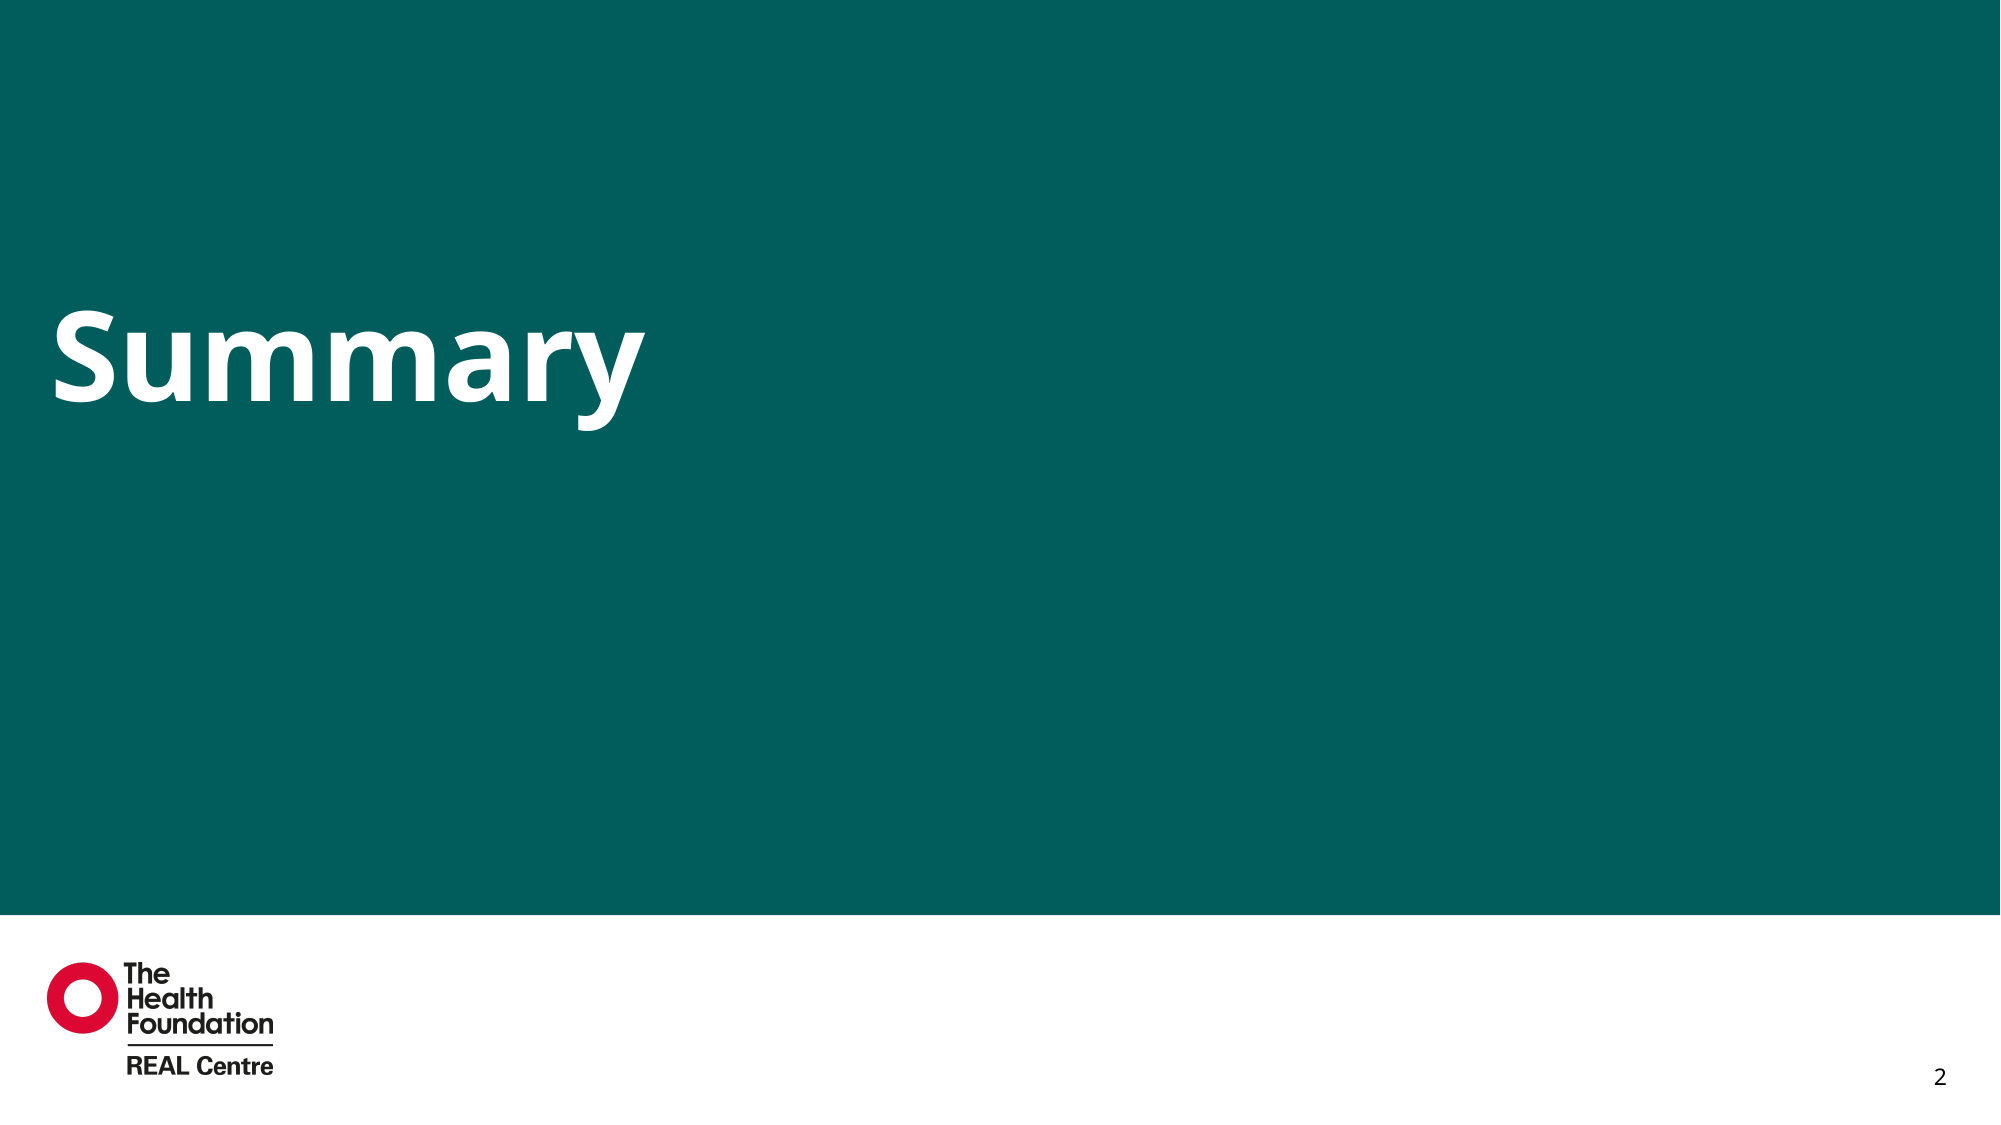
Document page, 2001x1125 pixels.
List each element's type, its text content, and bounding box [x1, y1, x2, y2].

slide_number 2 [1887, 1062, 1947, 1093]
picture [47, 962, 273, 1075]
title Summary [50, 293, 1776, 577]
